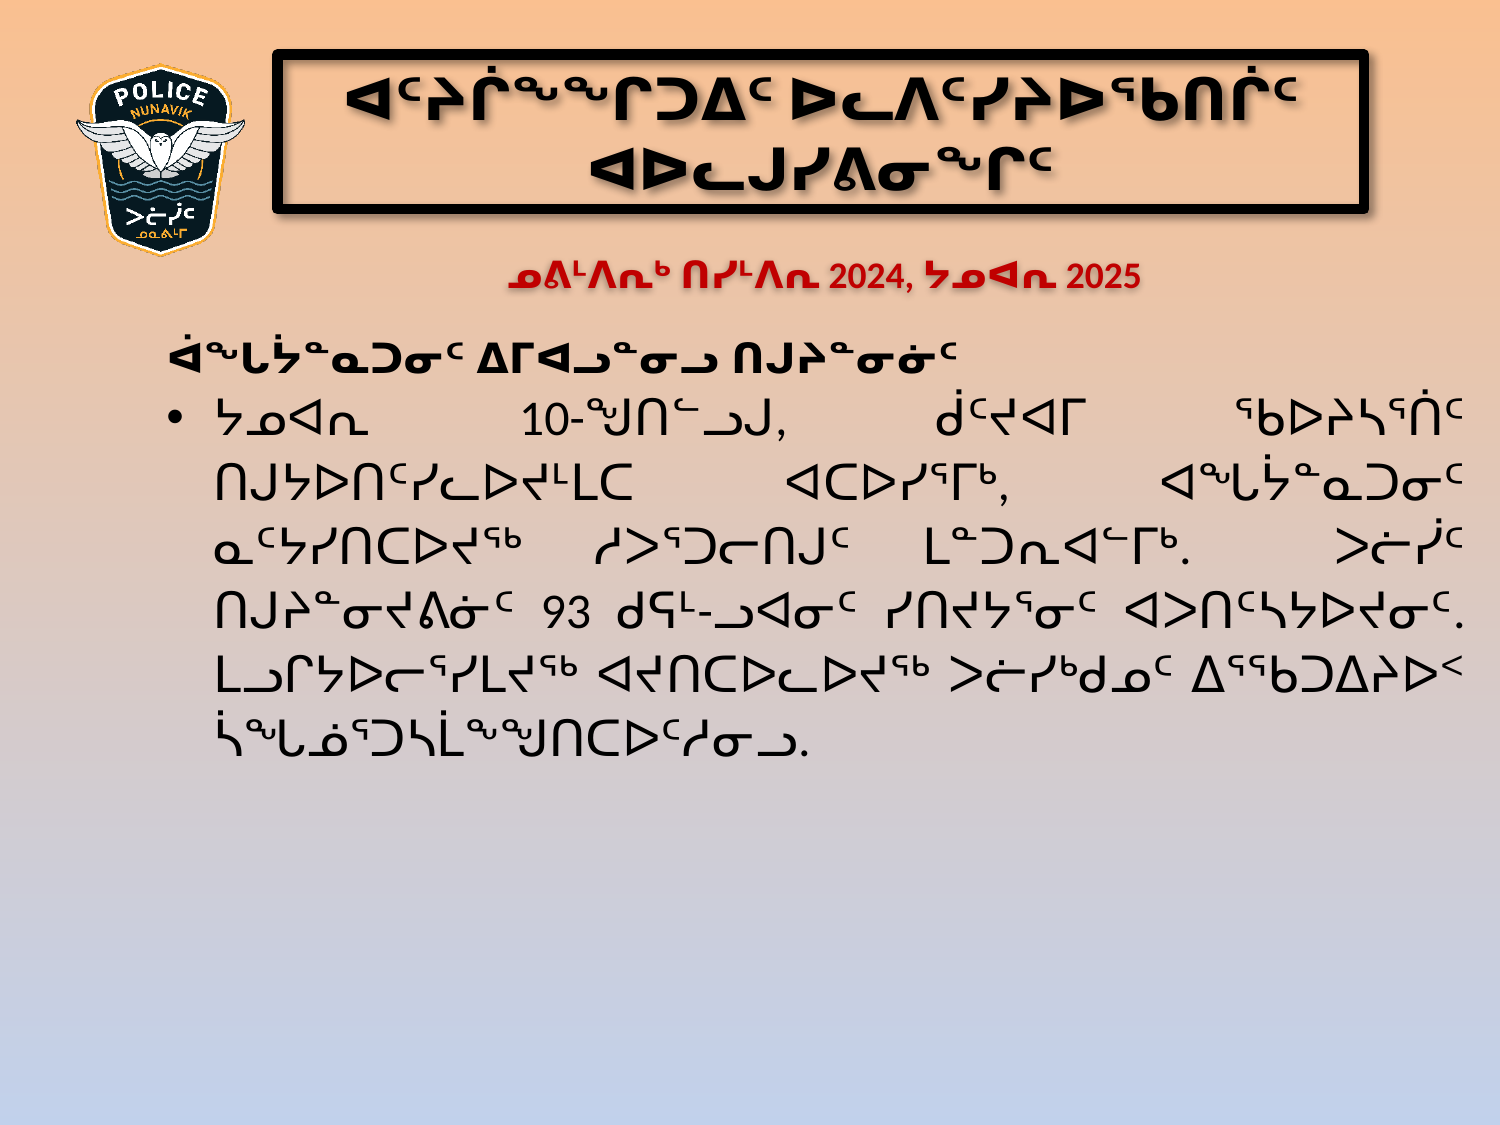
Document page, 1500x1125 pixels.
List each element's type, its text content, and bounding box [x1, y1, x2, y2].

text_box ᓄᕕᒻᐱᕆᒃ ᑎᓯᒻᐱᕆ 2024, ᔭᓄᐊᕆ 2025 [281, 243, 1369, 320]
text_box ᐋᖓᔮᓐᓇᑐᓂᑦ ᐃᒥᐊᓗᓐᓂᓗ ᑎᒍᔨᓐᓂᓃᑦ ᔭᓄᐊᕆ 10-ᖑᑎᓪᓗᒍ, ᑰᑦᔪᐊᒥ ᖃᐅᔨᓴᕐᑏᑦ ᑎᒍᔭᐅᑎᑦᓯᓚᐅᔪᒻᒪᑕ ᐊᑕᐅᓯᕐᒥᒃ, ᐊᖓᔮᓐᓇᑐᓂᑦ ᓇᑦᔭᓯᑎᑕᐅᔪᖅ ᓱᐳᕐᑐᓕᑎᒍᑦ ᒪᓐᑐᕆᐊᓪᒥᒃ. ᐳᓖᓰᑦ ᑎᒍᔨᓐᓂᔪᕕᓃᑦ 93 ᑯᕋᒻ-ᓗᐊᓂᑦ ᓯᑎᔪᔭᕐᓂᑦ ᐊᐳᑎᑦᓴᔭᐅᔪᓂᑦ. ᒪᓗᒋᔭᐅᓕᕐᓯᒪᔪᖅ ᐊᔪᑎᑕᐅᓚᐅᔪᖅ ᐳᓖᓯᒃᑯᓄᑦ ᐃᕐᖃᑐᐃᔨᐅᑉ ᓵᖓᓅᕐᑐᓴᒫᖕᖑᑎᑕᐅᑦᓱᓂᓗ. [76, 320, 1481, 812]
picture [76, 62, 245, 257]
text_box ᐊᑦᔨᒌᖕᖏᑐᐃᑦ ᐅᓚᐱᑦᓯᔨᐅᖃᑎᒌᑦ ᐊᐅᓚᒍᓯᕕᓂᖏᑦ [277, 54, 1365, 210]
